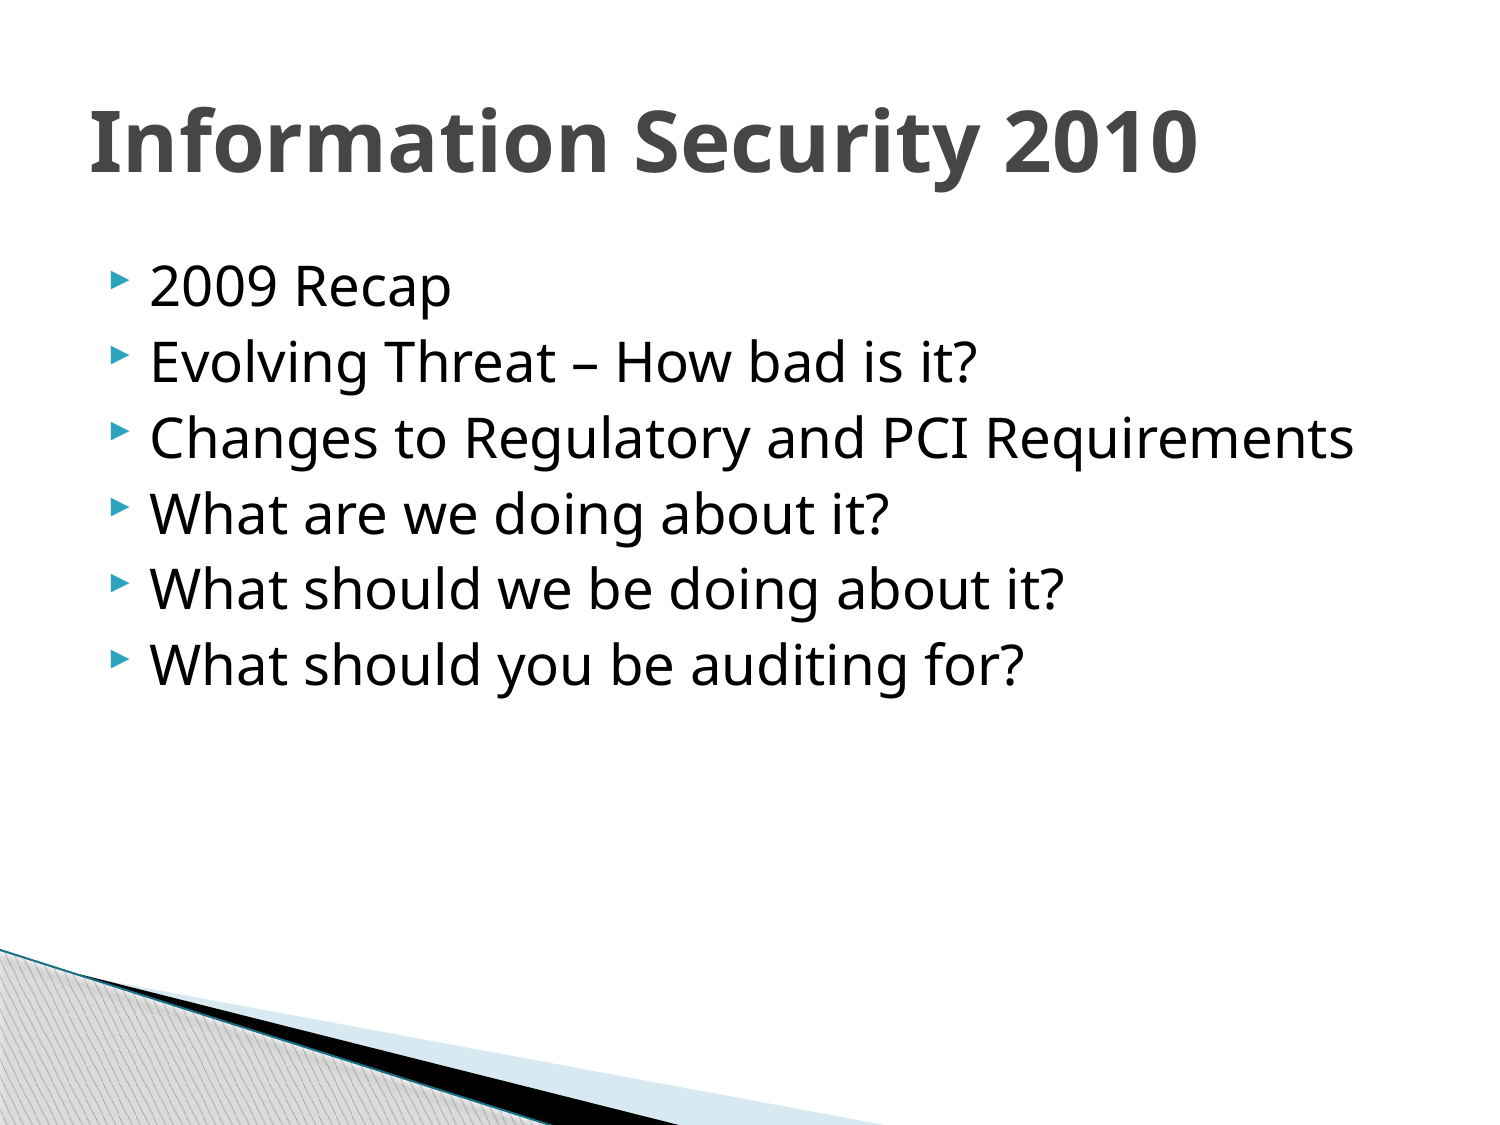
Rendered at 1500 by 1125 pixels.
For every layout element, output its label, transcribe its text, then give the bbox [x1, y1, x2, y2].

list 2009 Recap Evolving Threat – How bad is it? Changes to Regulatory and PCI Requirements What are we doing about it? What should we be doing about it? What should you be auditing for? [75, 243, 1425, 986]
title Information Security 2010 [75, 45, 1425, 233]
